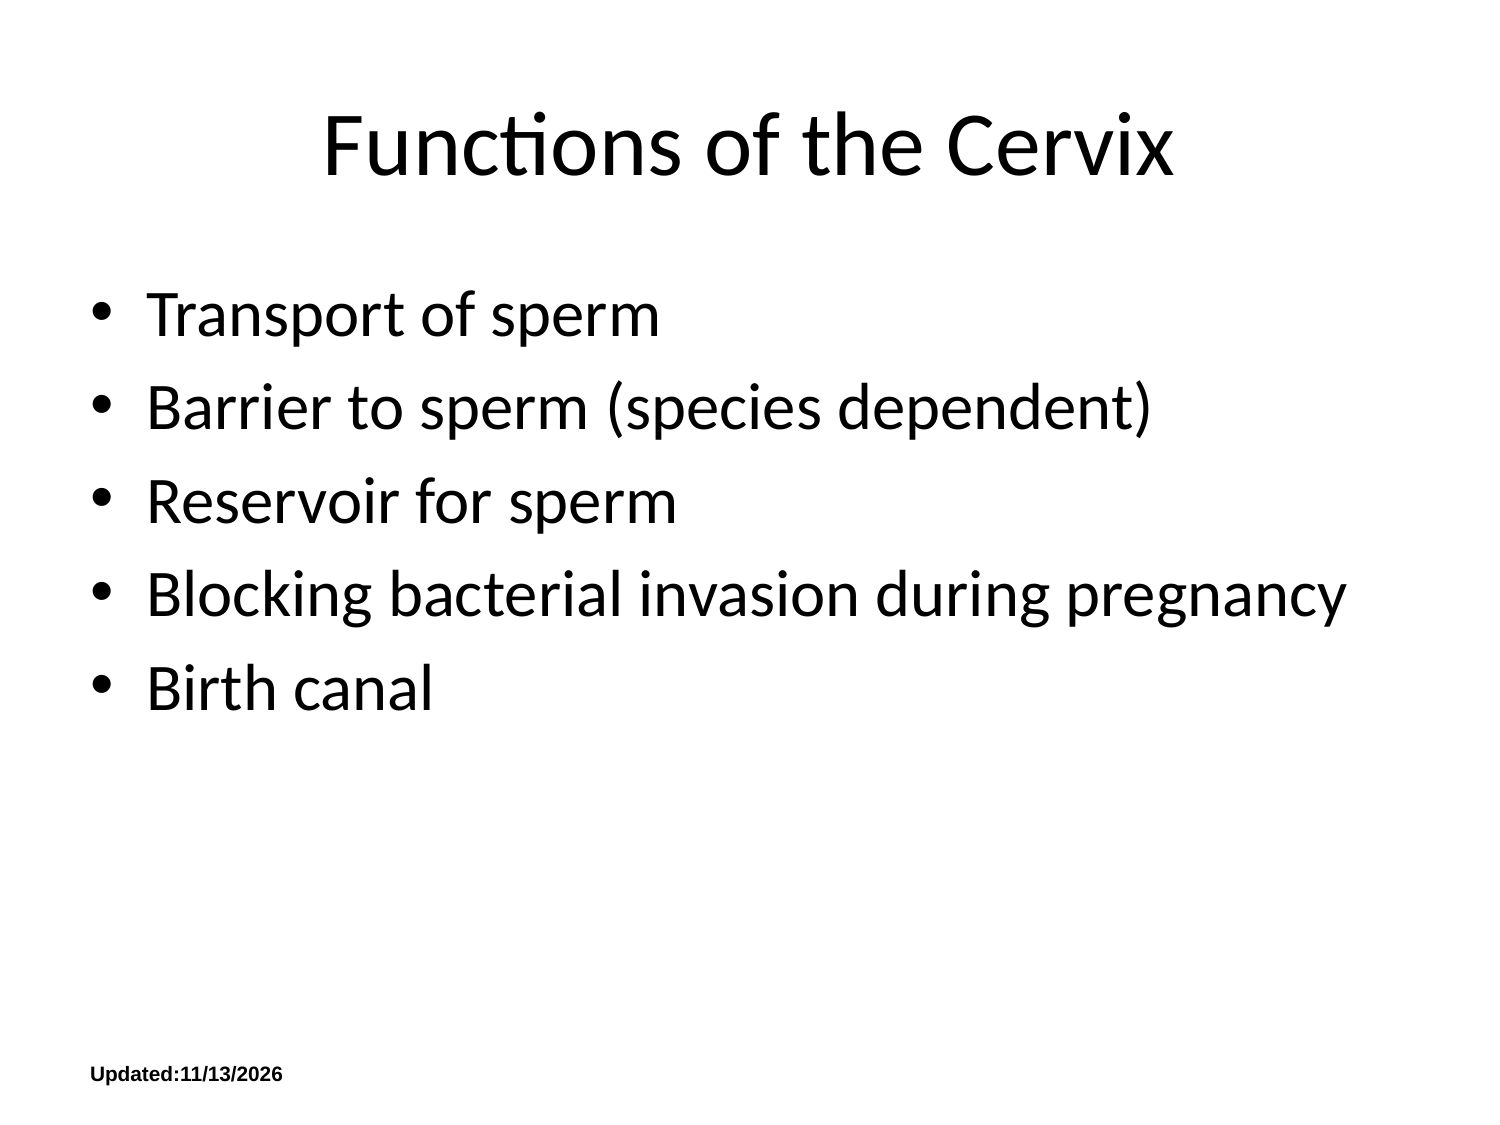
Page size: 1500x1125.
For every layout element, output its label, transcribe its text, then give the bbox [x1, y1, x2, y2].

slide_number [75, 1042, 425, 1103]
list Transport of sperm Barrier to sperm (species dependent) Reservoir for sperm Blocking bacterial invasion during pregnancy Birth canal [75, 262, 1425, 1005]
title Functions of the Cervix [75, 45, 1425, 233]
